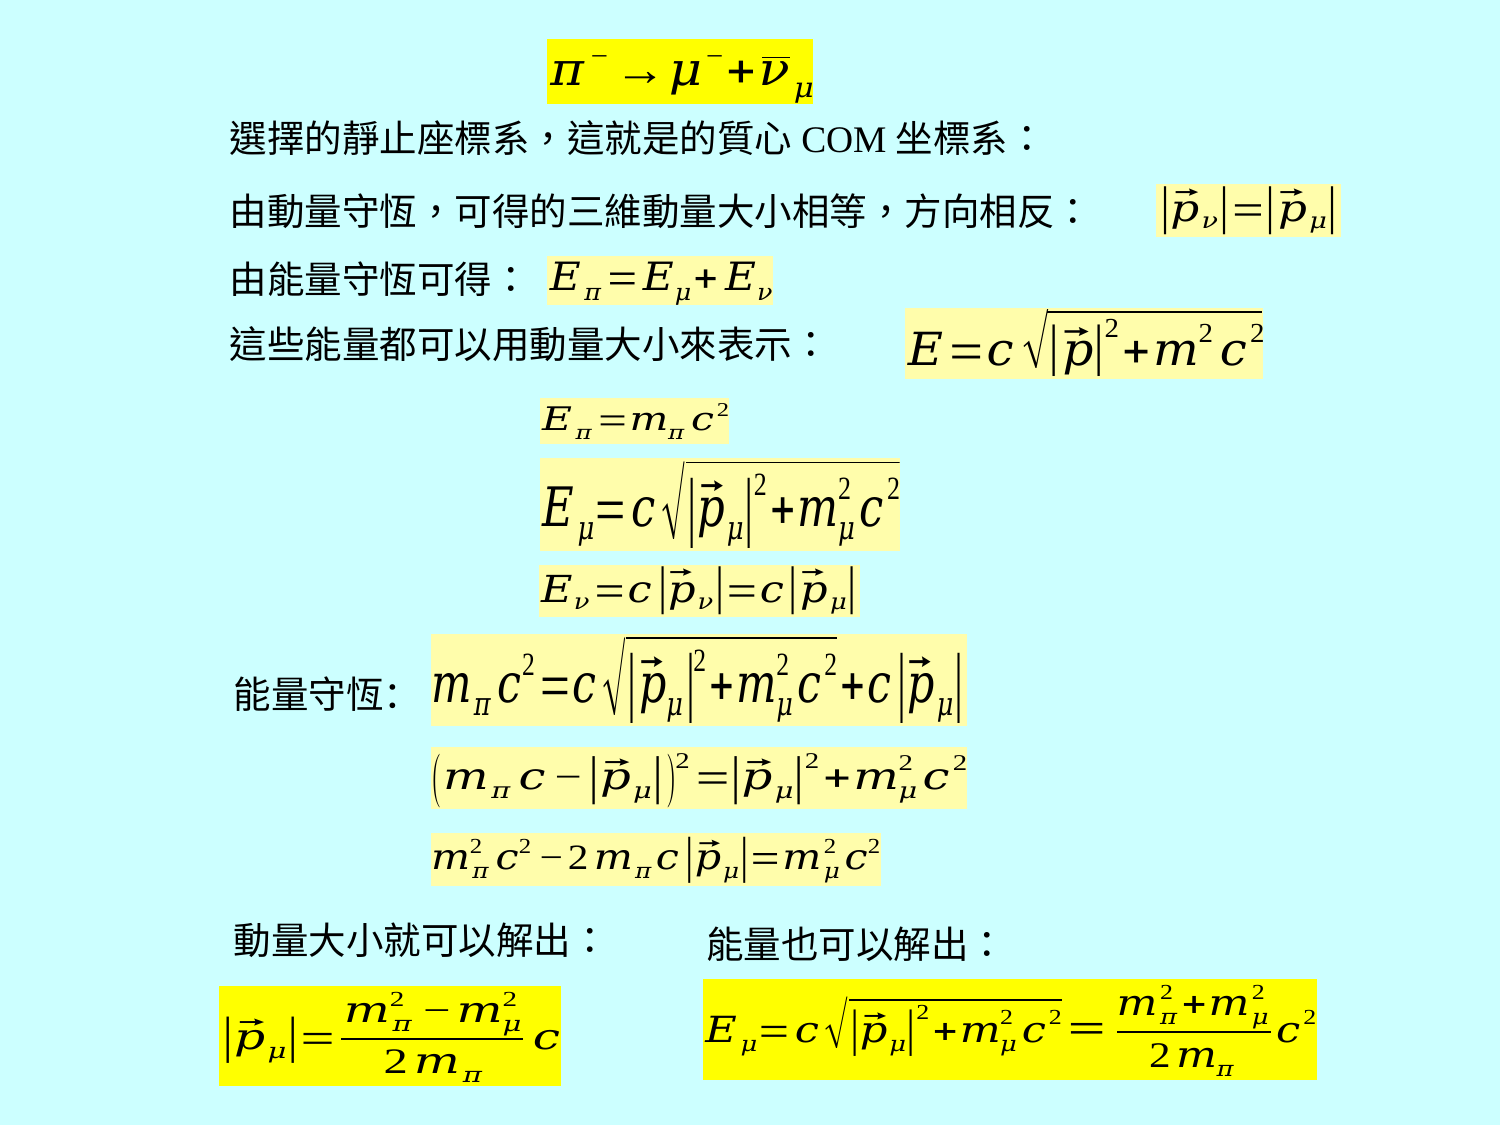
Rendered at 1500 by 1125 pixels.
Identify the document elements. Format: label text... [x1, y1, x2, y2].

text_box 能量也可以解出： [691, 913, 1065, 974]
text_box 由能量守恆可得： [215, 248, 623, 309]
text_box 能量守恆： [218, 663, 586, 724]
